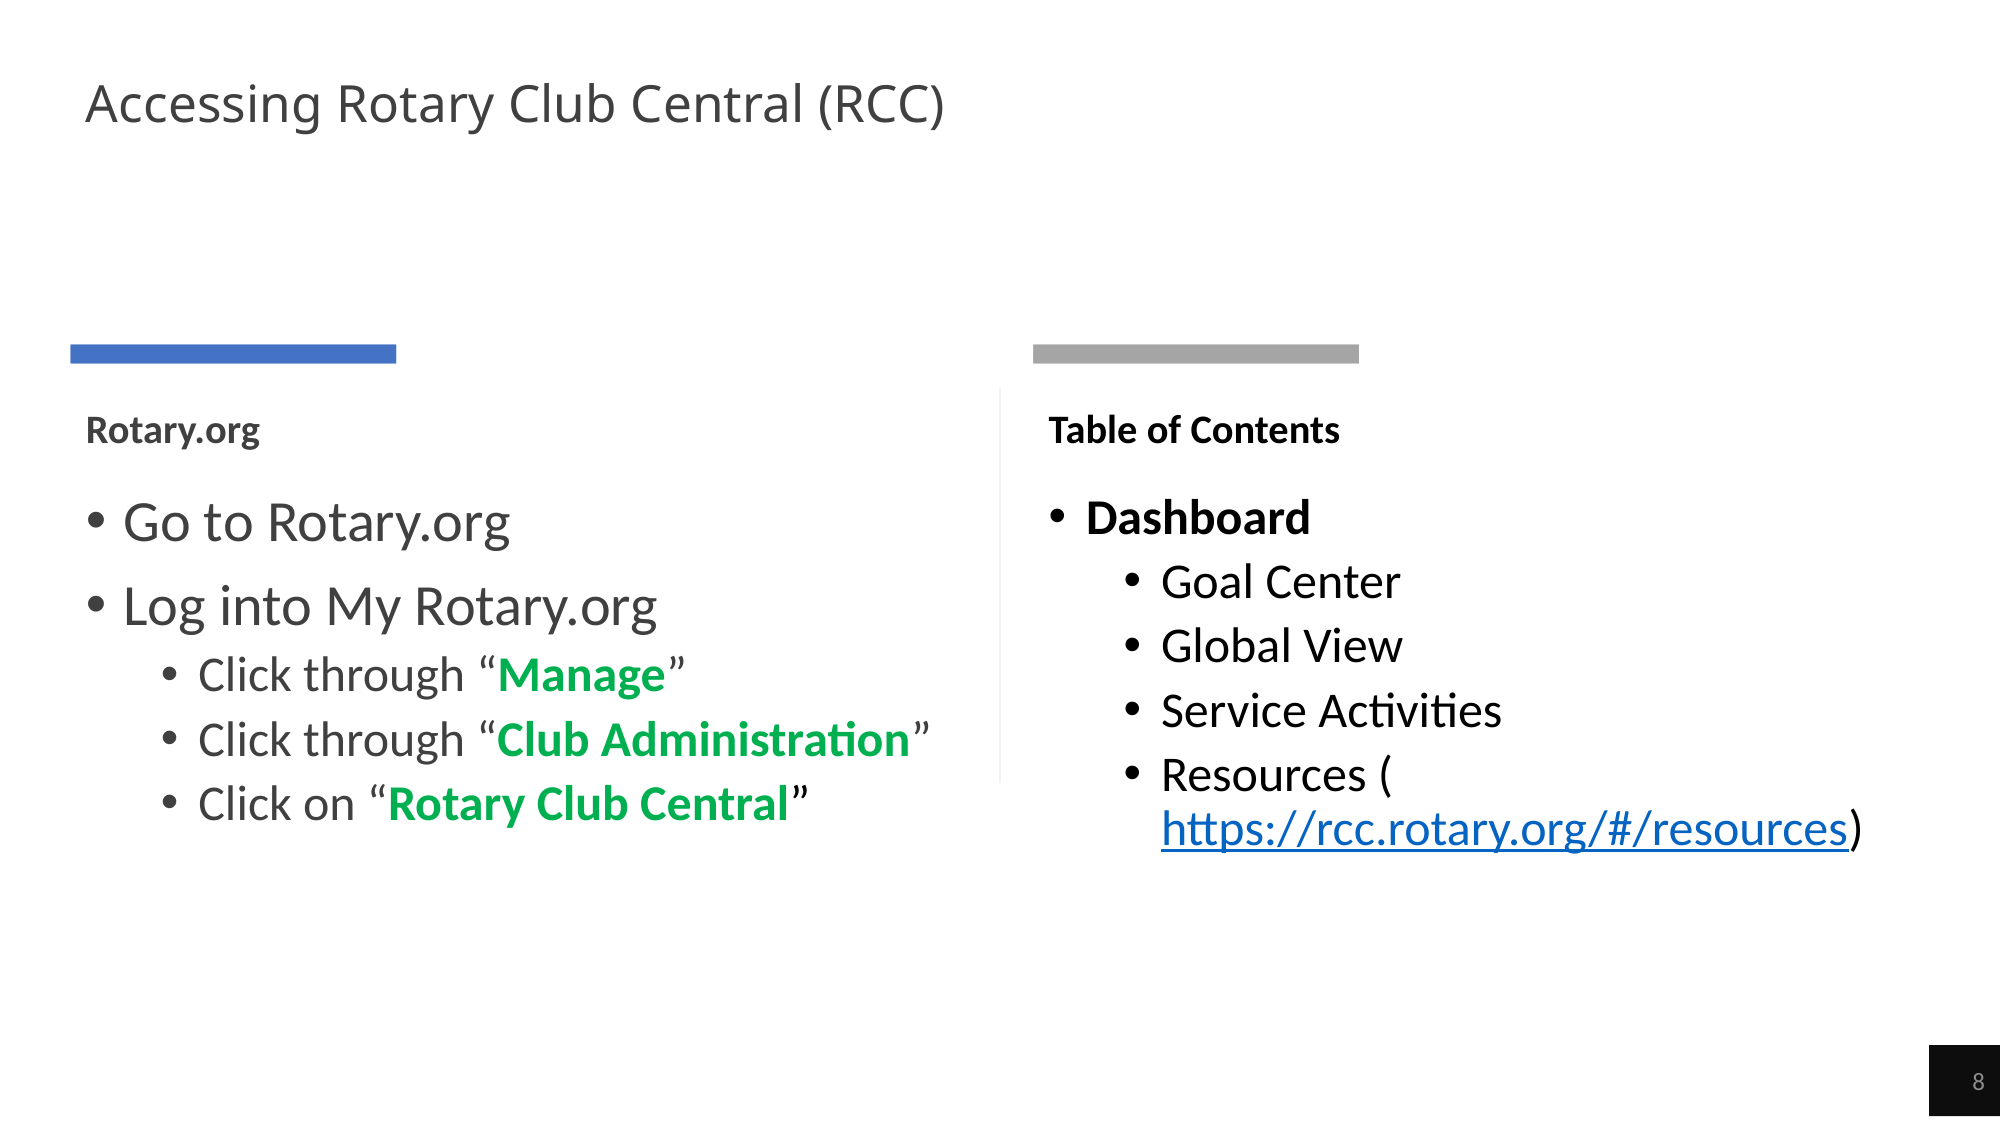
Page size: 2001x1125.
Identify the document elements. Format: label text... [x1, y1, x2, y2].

list Dashboard Goal Center Global View Service Activities Resources (https://rcc.rotary.org/#/resources) [1033, 483, 1932, 918]
list Go to Rotary.org Log into My Rotary.org Click through “Manage” Click through “Club Administration” Click on “Rotary Club Central” [70, 484, 969, 845]
list Rotary.org [70, 400, 969, 460]
title Accessing Rotary Club Central (RCC) [70, 70, 1932, 142]
slide_number 8 [1929, 1045, 2000, 1117]
text_box [1032, 343, 1360, 364]
text_box [70, 343, 397, 364]
list Table of Contents [1033, 400, 1932, 460]
